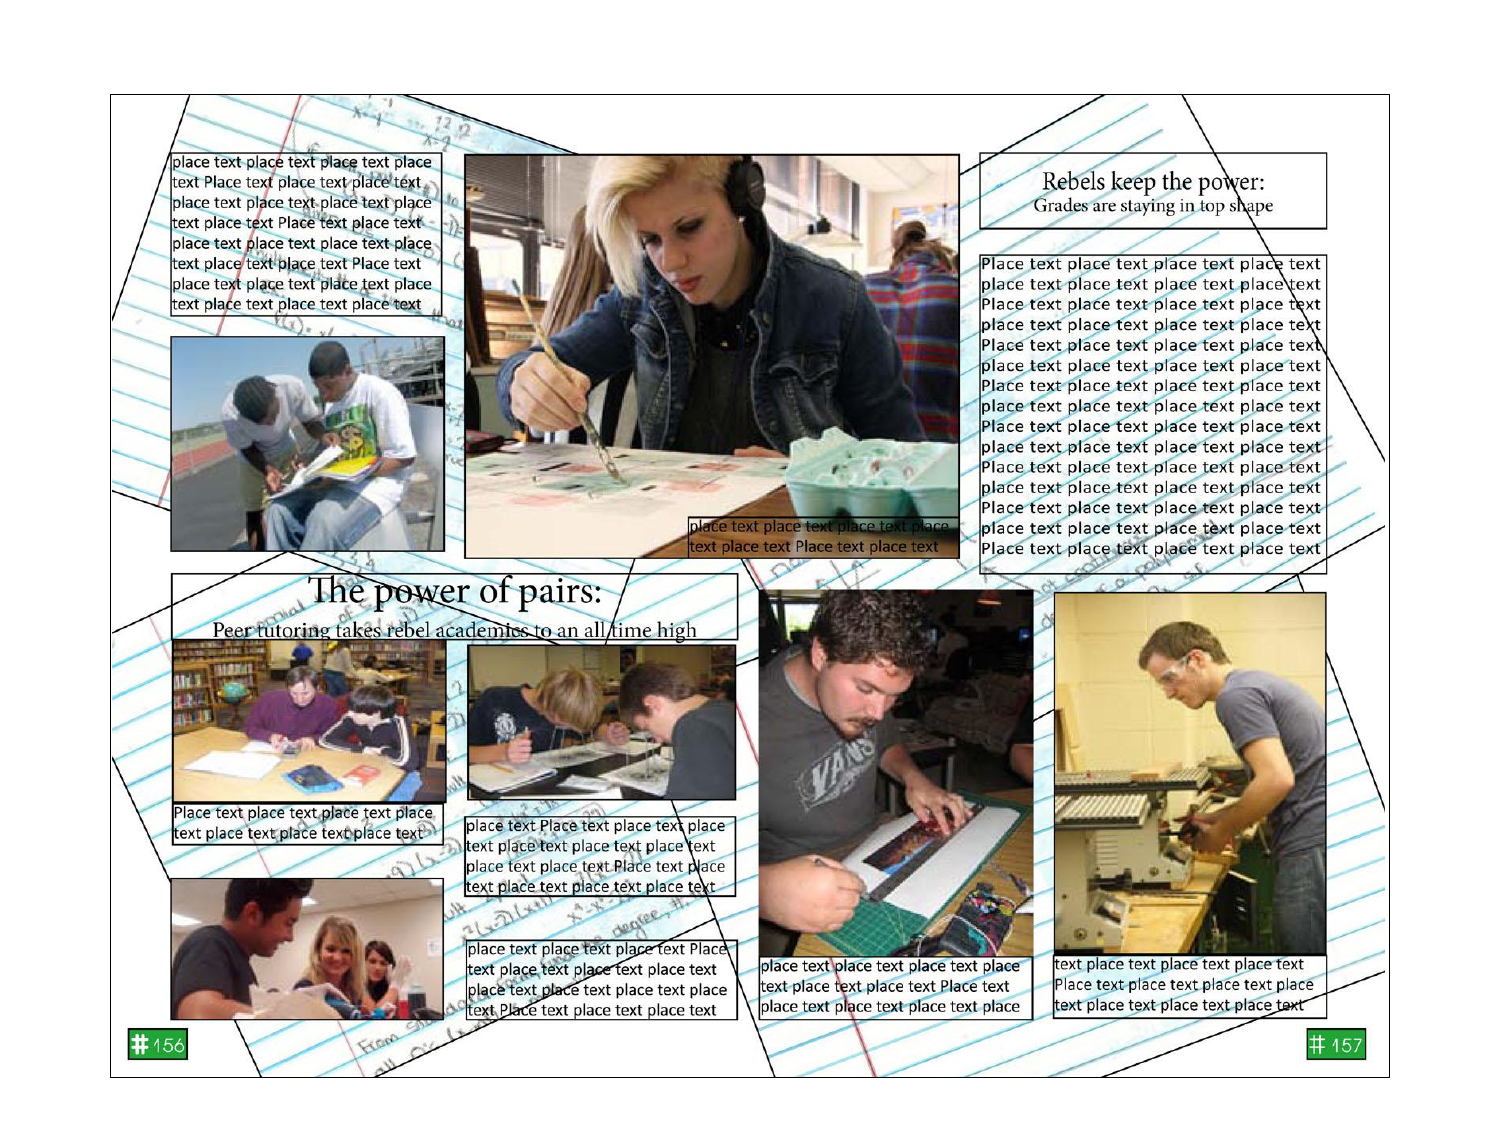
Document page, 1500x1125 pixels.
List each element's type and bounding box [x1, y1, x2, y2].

picture [112, 94, 1386, 1078]
